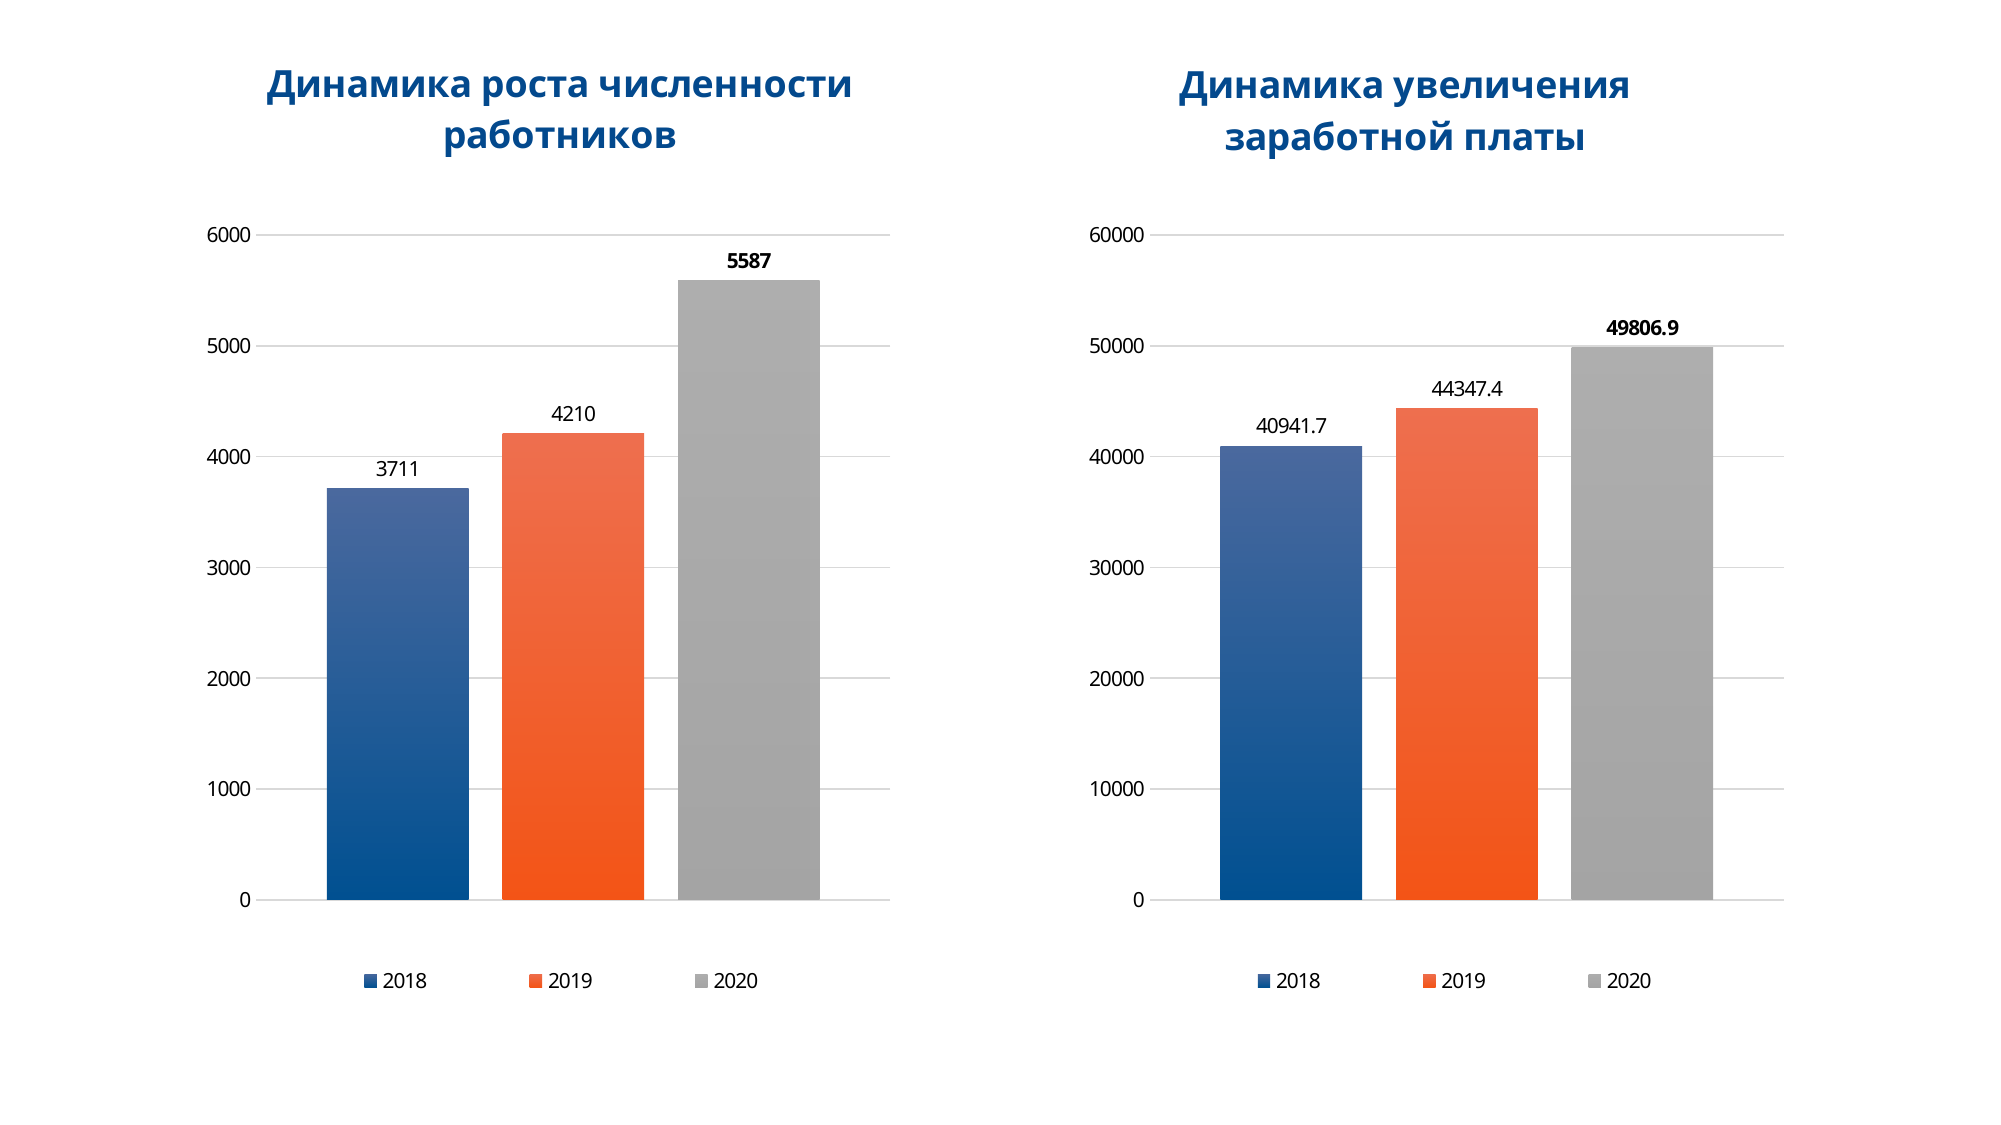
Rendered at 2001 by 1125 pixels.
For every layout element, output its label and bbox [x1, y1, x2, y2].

chart [149, 45, 914, 1016]
chart [1043, 45, 1807, 1016]
